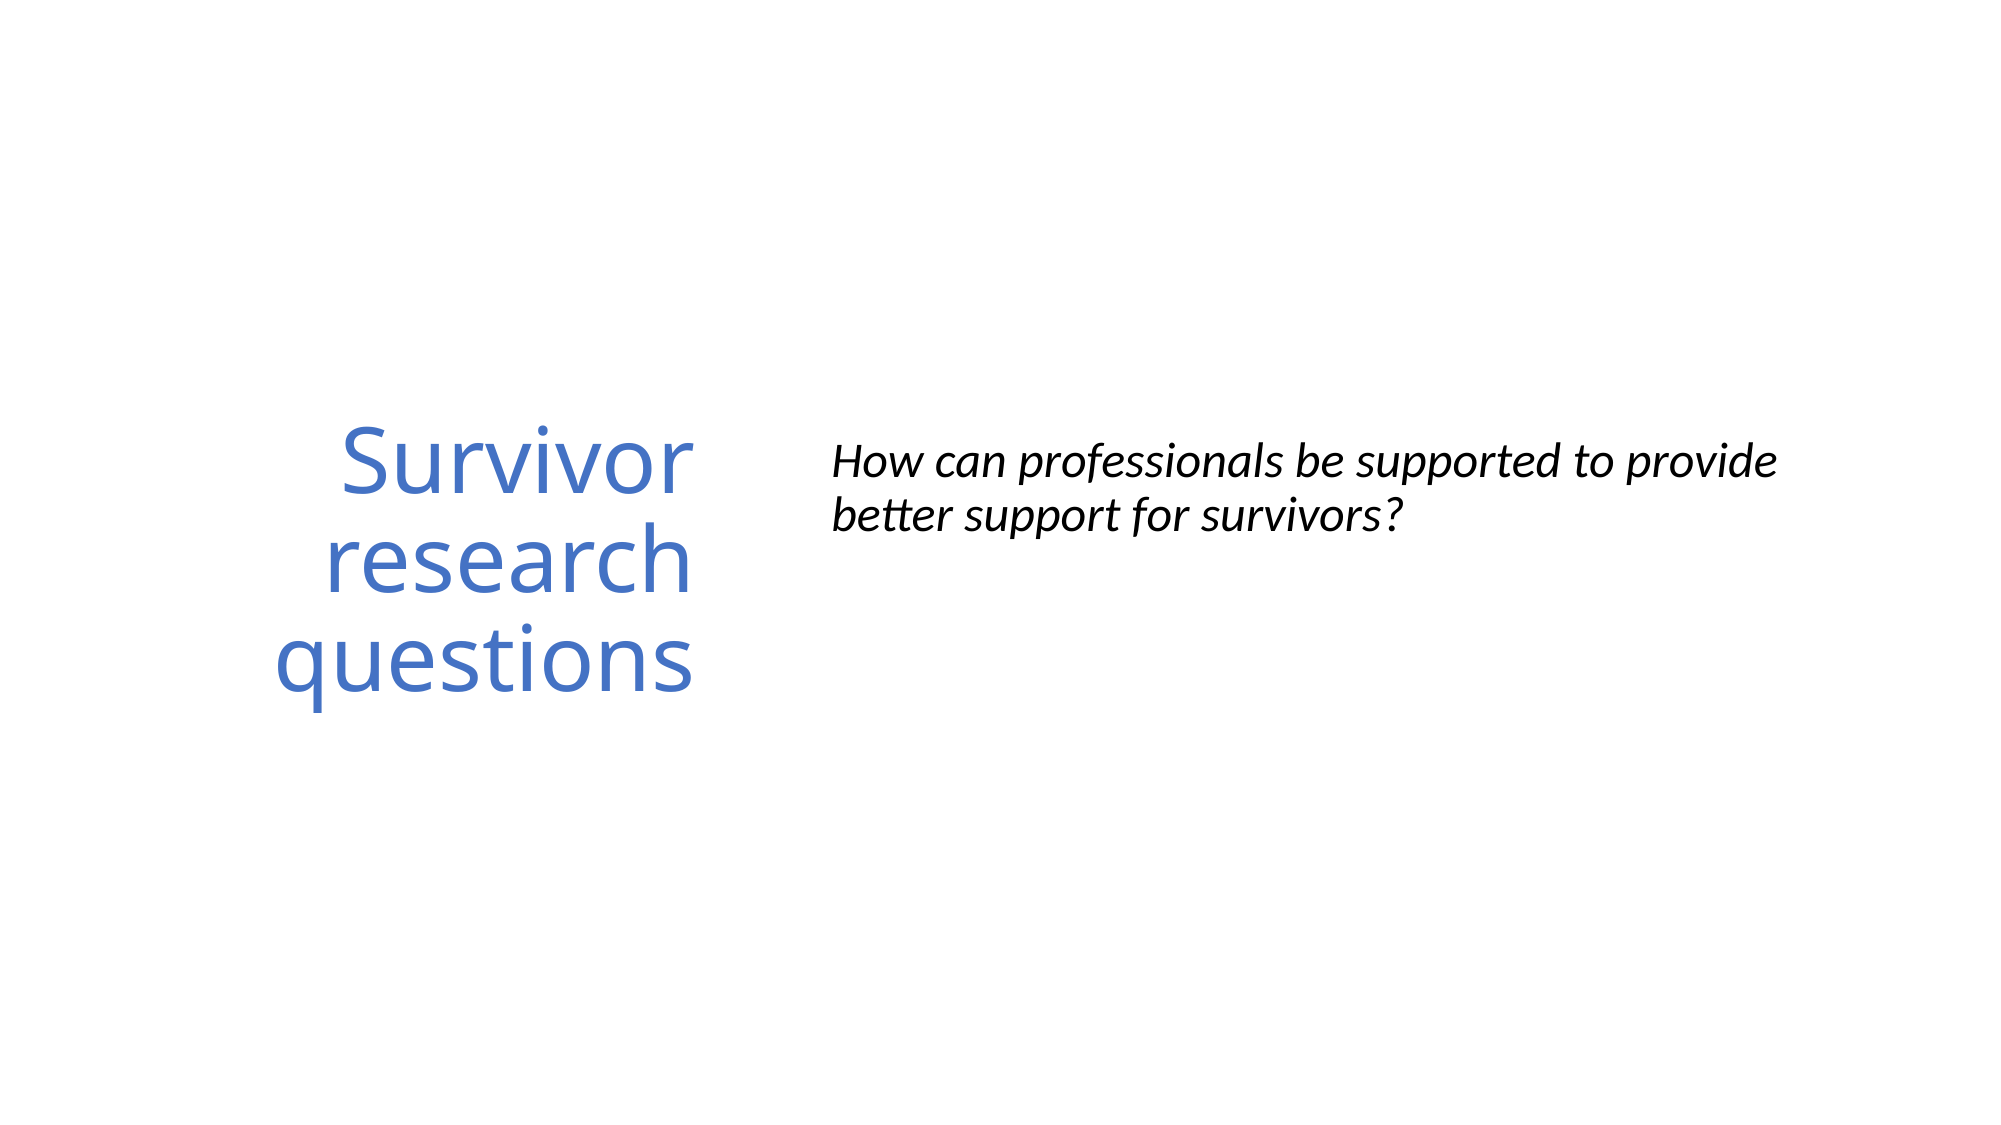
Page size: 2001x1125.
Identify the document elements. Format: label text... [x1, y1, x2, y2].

title Survivor research questions [137, 158, 711, 967]
list How can professionals be supported to provide better support for survivors? [816, 158, 1863, 967]
